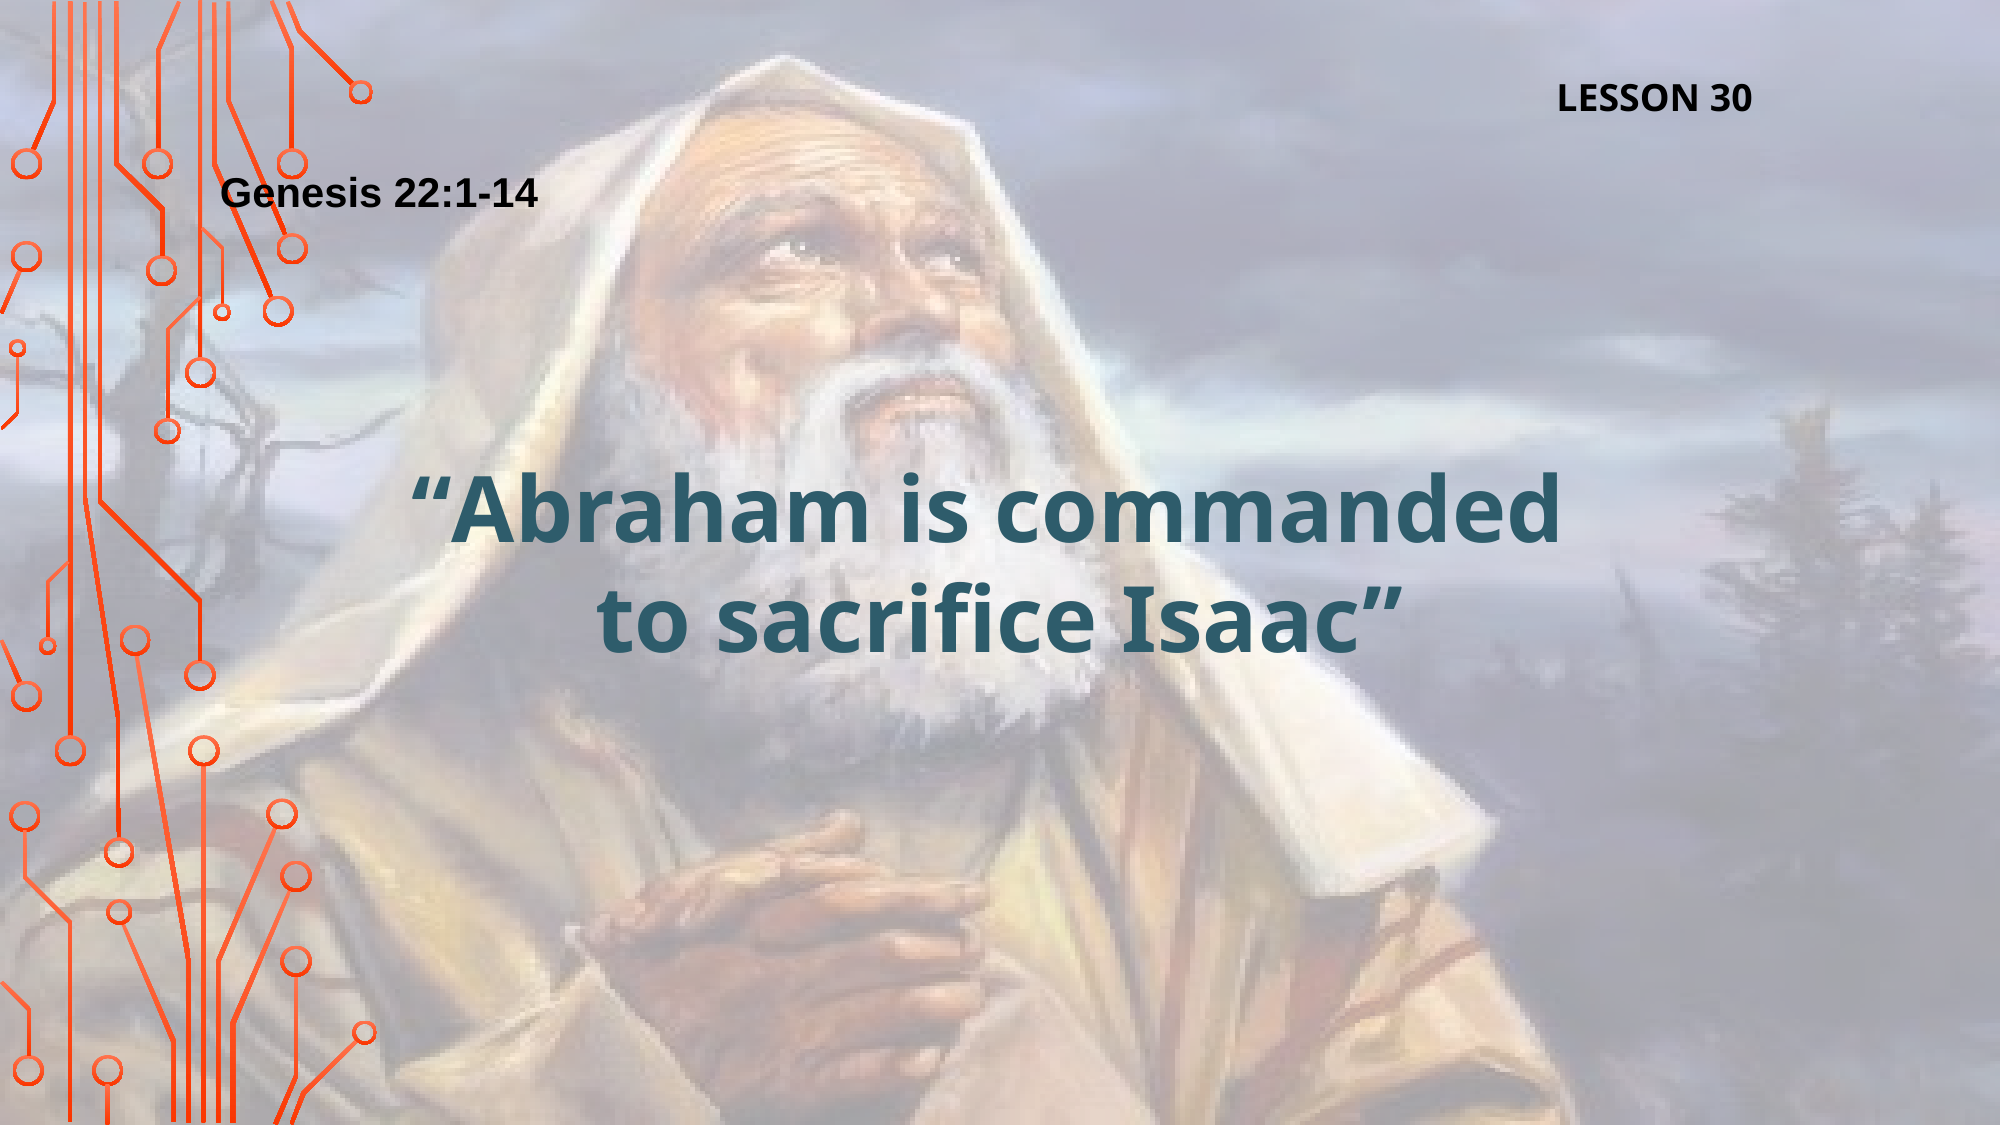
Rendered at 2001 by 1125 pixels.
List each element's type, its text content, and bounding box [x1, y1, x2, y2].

text_box “Abraham is commanded to sacrifice Isaac” [396, 443, 1604, 679]
text_box Genesis 22:1-14 [205, 158, 554, 224]
text_box LESSON 30 [1541, 66, 1850, 190]
